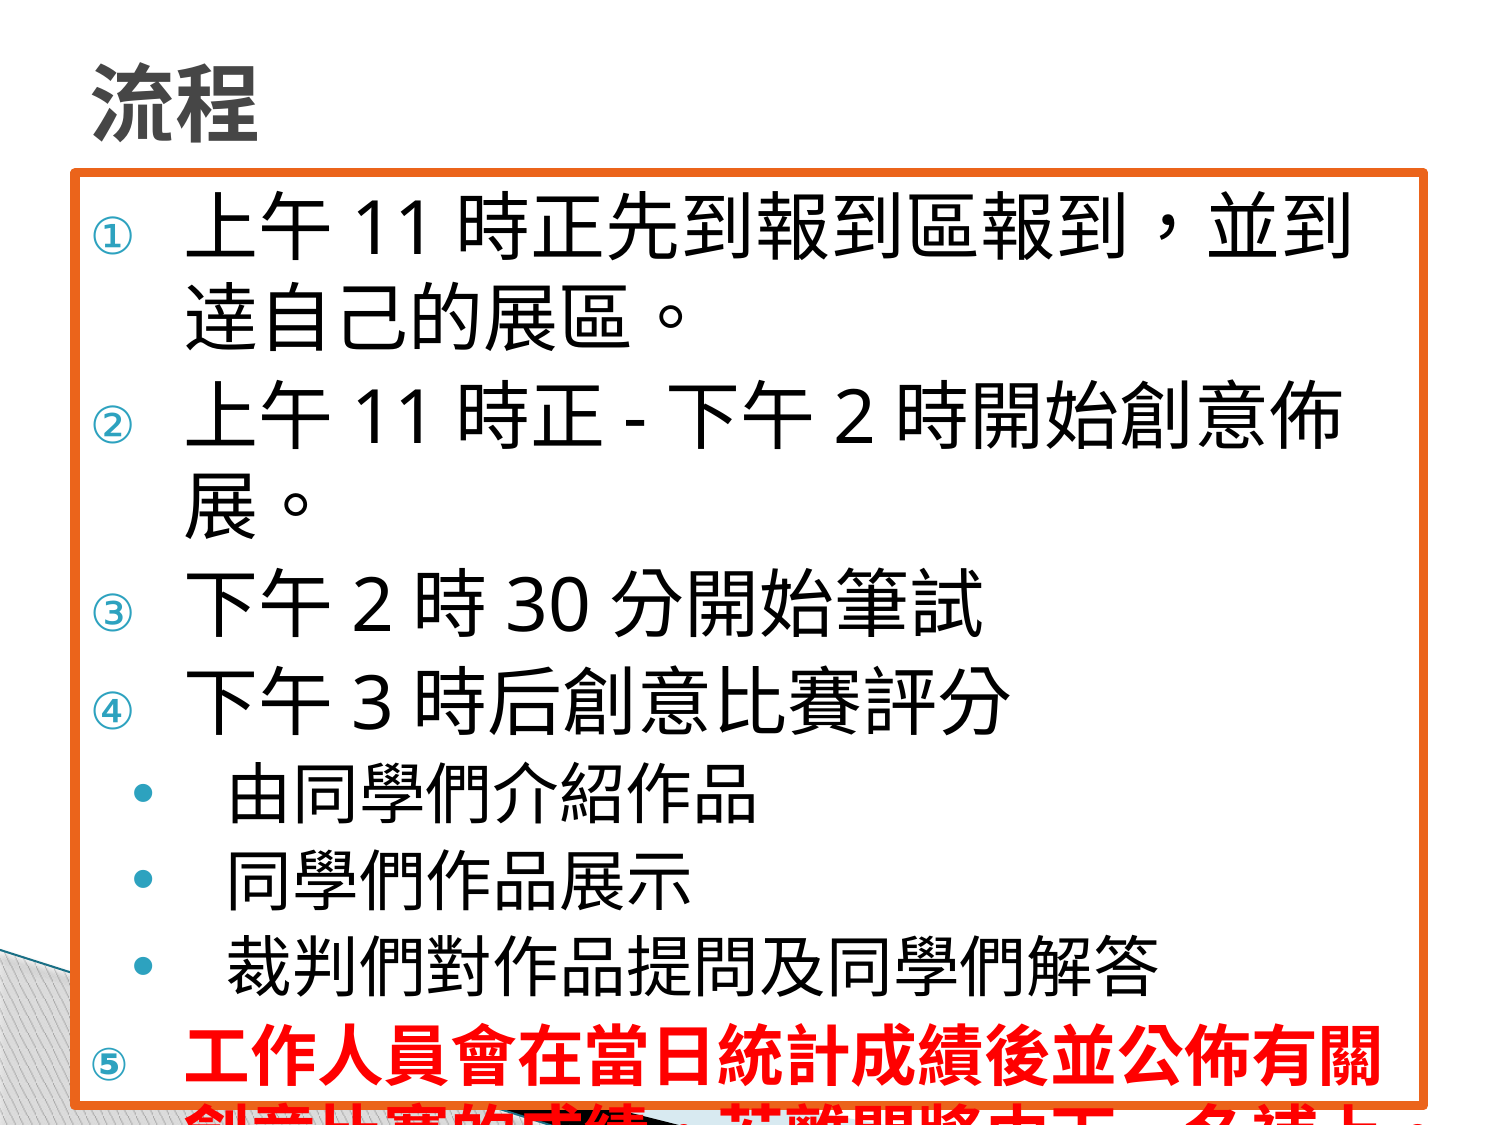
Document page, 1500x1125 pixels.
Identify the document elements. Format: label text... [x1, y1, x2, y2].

title 流程 [75, 7, 1425, 195]
list 上午11時正先到報到區報到，並到逹自己的展區。 上午11時正-下午2時開始創意佈展。 下午2時30分開始筆試 下午3時后創意比賽評分 由同學們介紹作品 同學們作品展示 裁判們對作品提問及同學們解答 工作人員會在當日統計成績後並公佈有關創意比賽的成績，若離開將由下一名補上。 [70, 168, 1428, 1110]
